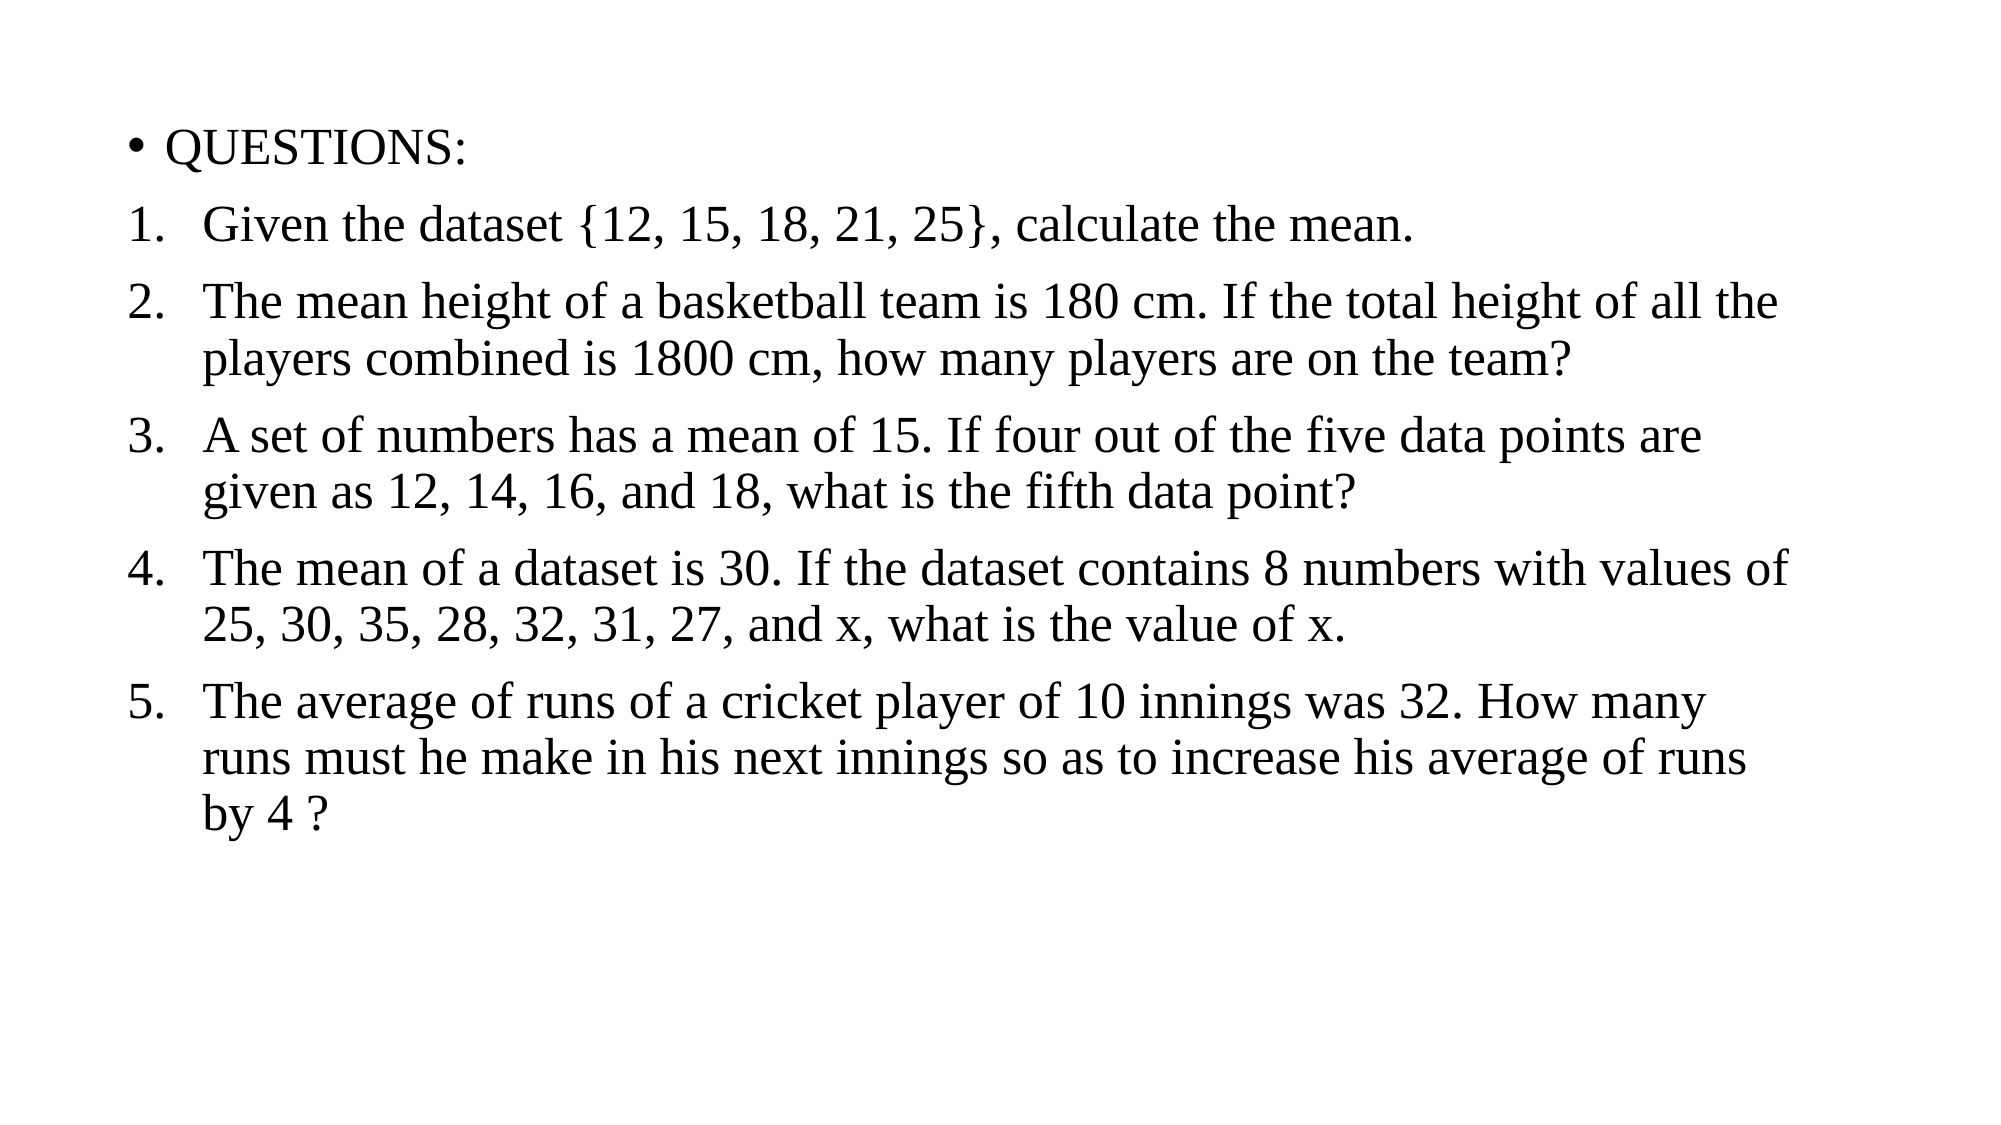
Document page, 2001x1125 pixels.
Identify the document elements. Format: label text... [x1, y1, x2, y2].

list QUESTIONS: Given the dataset {12, 15, 18, 21, 25}, calculate the mean. The mean height of a basketball team is 180 cm. If the total height of all the players combined is 1800 cm, how many players are on the team? A set of numbers has a mean of 15. If four out of the five data points are given as 12, 14, 16, and 18, what is the fifth data point? The mean of a dataset is 30. If the dataset contains 8 numbers with values of 25, 30, 35, 28, 32, 31, 27, and x, what is the value of x. The average of runs of a cricket player of 10 innings was 32. How many runs must he make in his next innings so as to increase his average of runs by 4 ? [112, 112, 1807, 1031]
